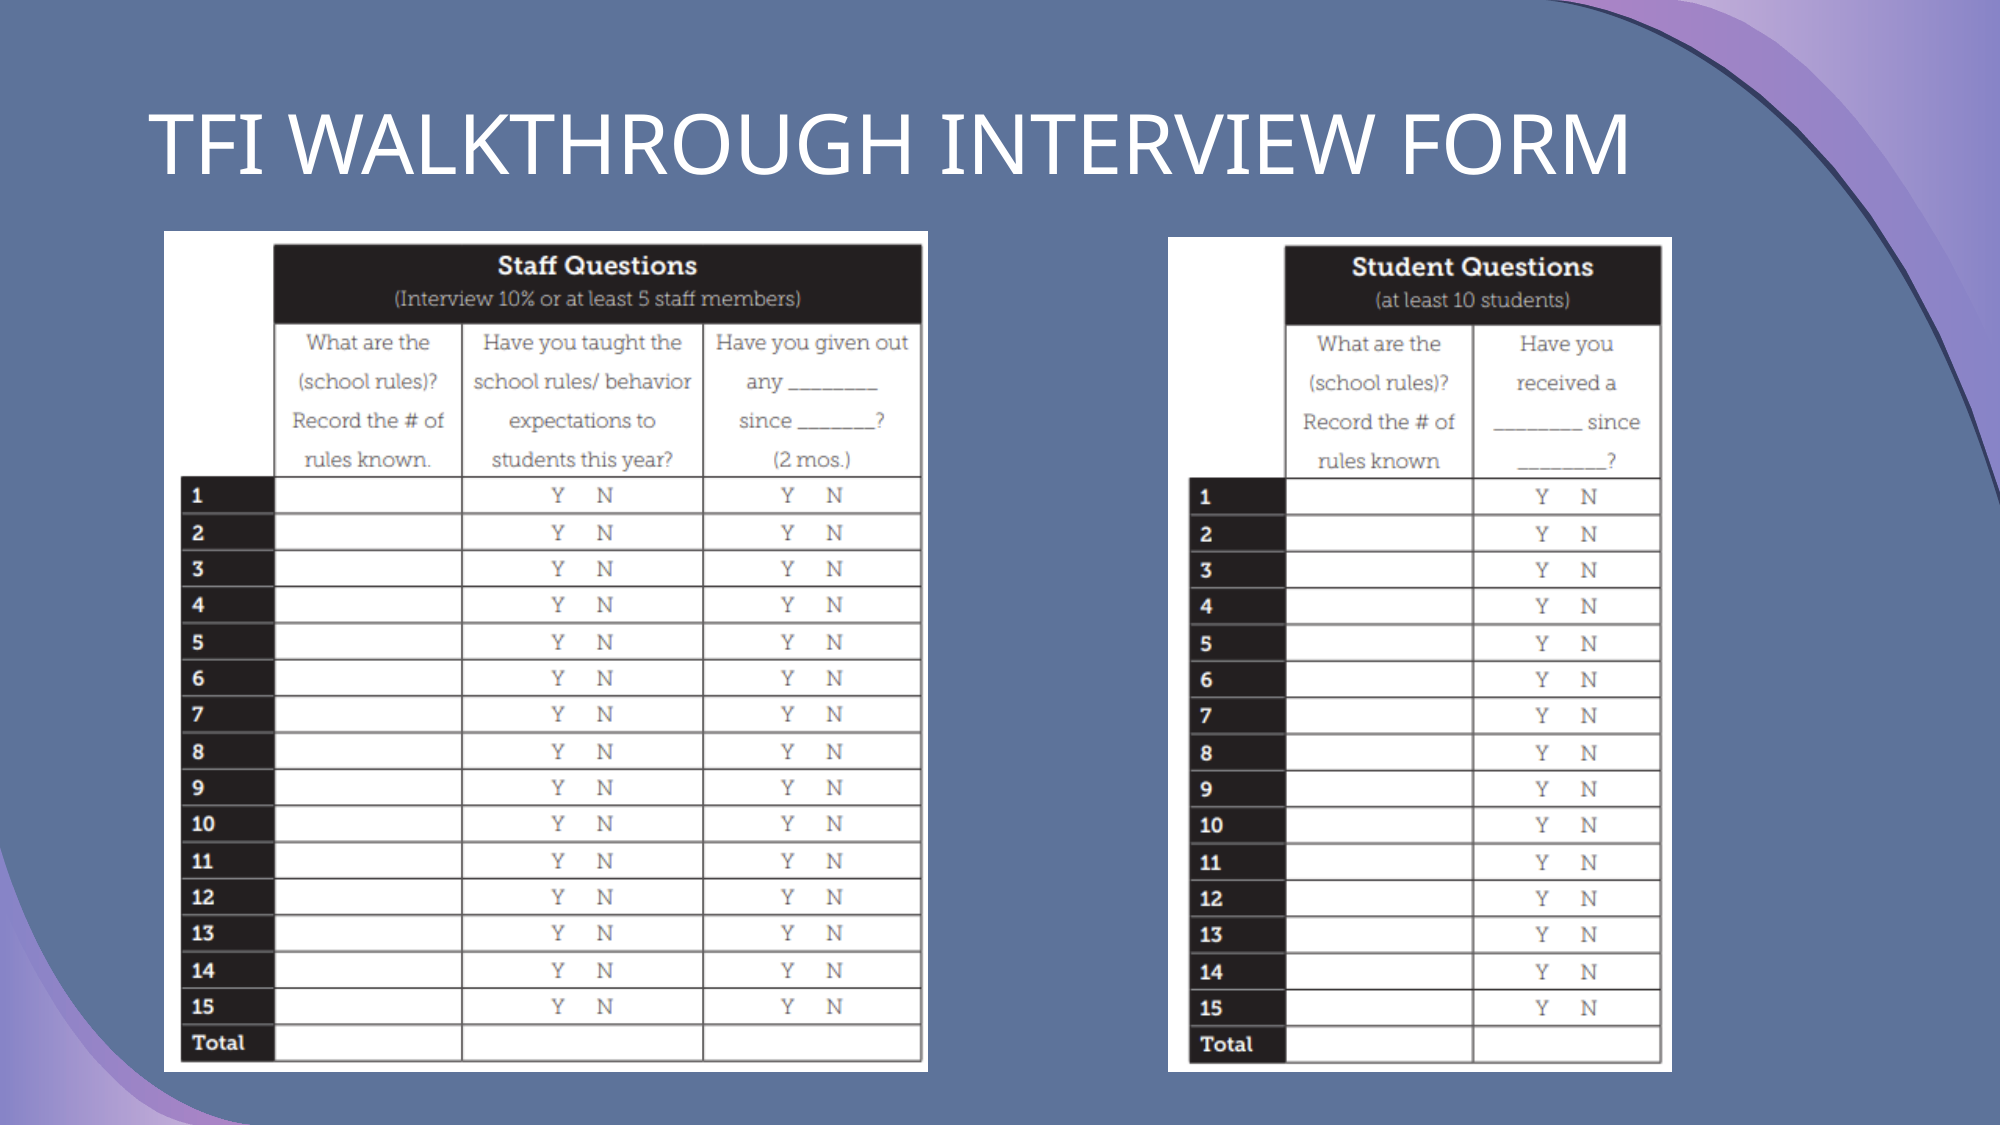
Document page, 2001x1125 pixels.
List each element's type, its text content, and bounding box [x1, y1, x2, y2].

title TFI WALKTHROUGH INTERVIEW FORM [133, 76, 1672, 216]
picture [1168, 237, 1673, 1073]
picture [164, 231, 928, 1073]
